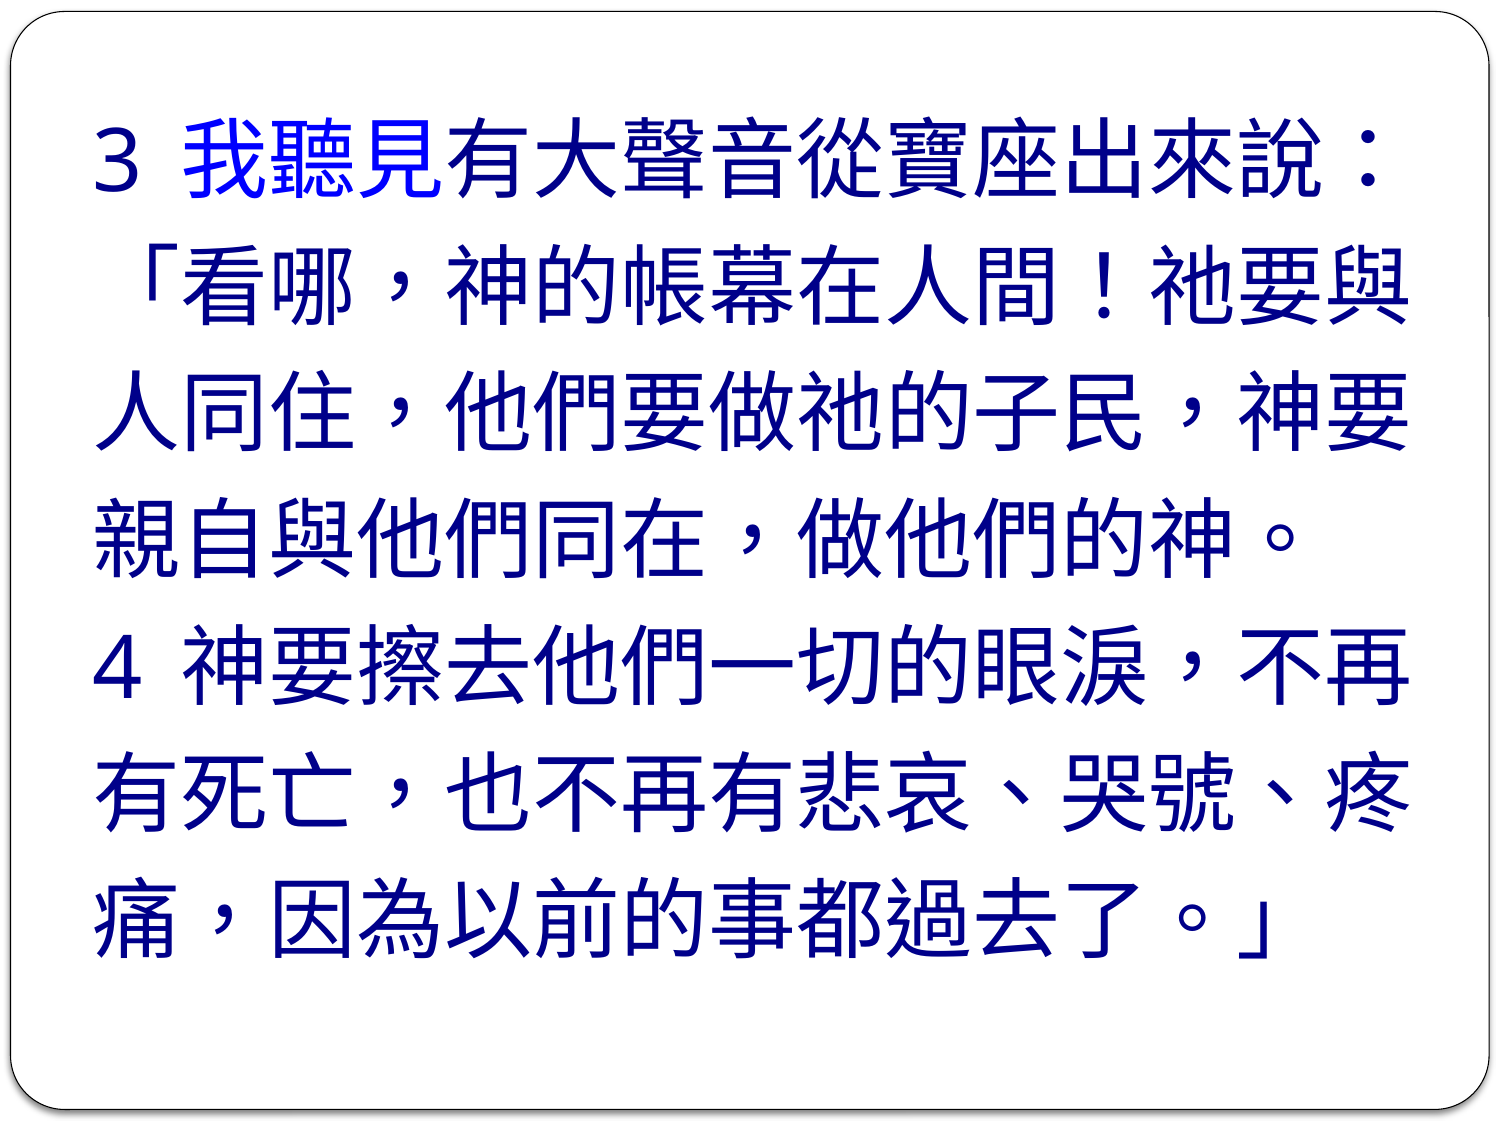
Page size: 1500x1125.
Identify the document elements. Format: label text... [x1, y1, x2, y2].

list 3 我聽見有大聲音從寶座出來說：「看哪，神的帳幕在人間！祂要與人同住，他們要做祂的子民，神要親自與他們同在，做他們的神。 4 神要擦去他們一切的眼淚，不再有死亡，也不再有悲哀、哭號、疼痛，因為以前的事都過去了。」 [78, 75, 1445, 1069]
